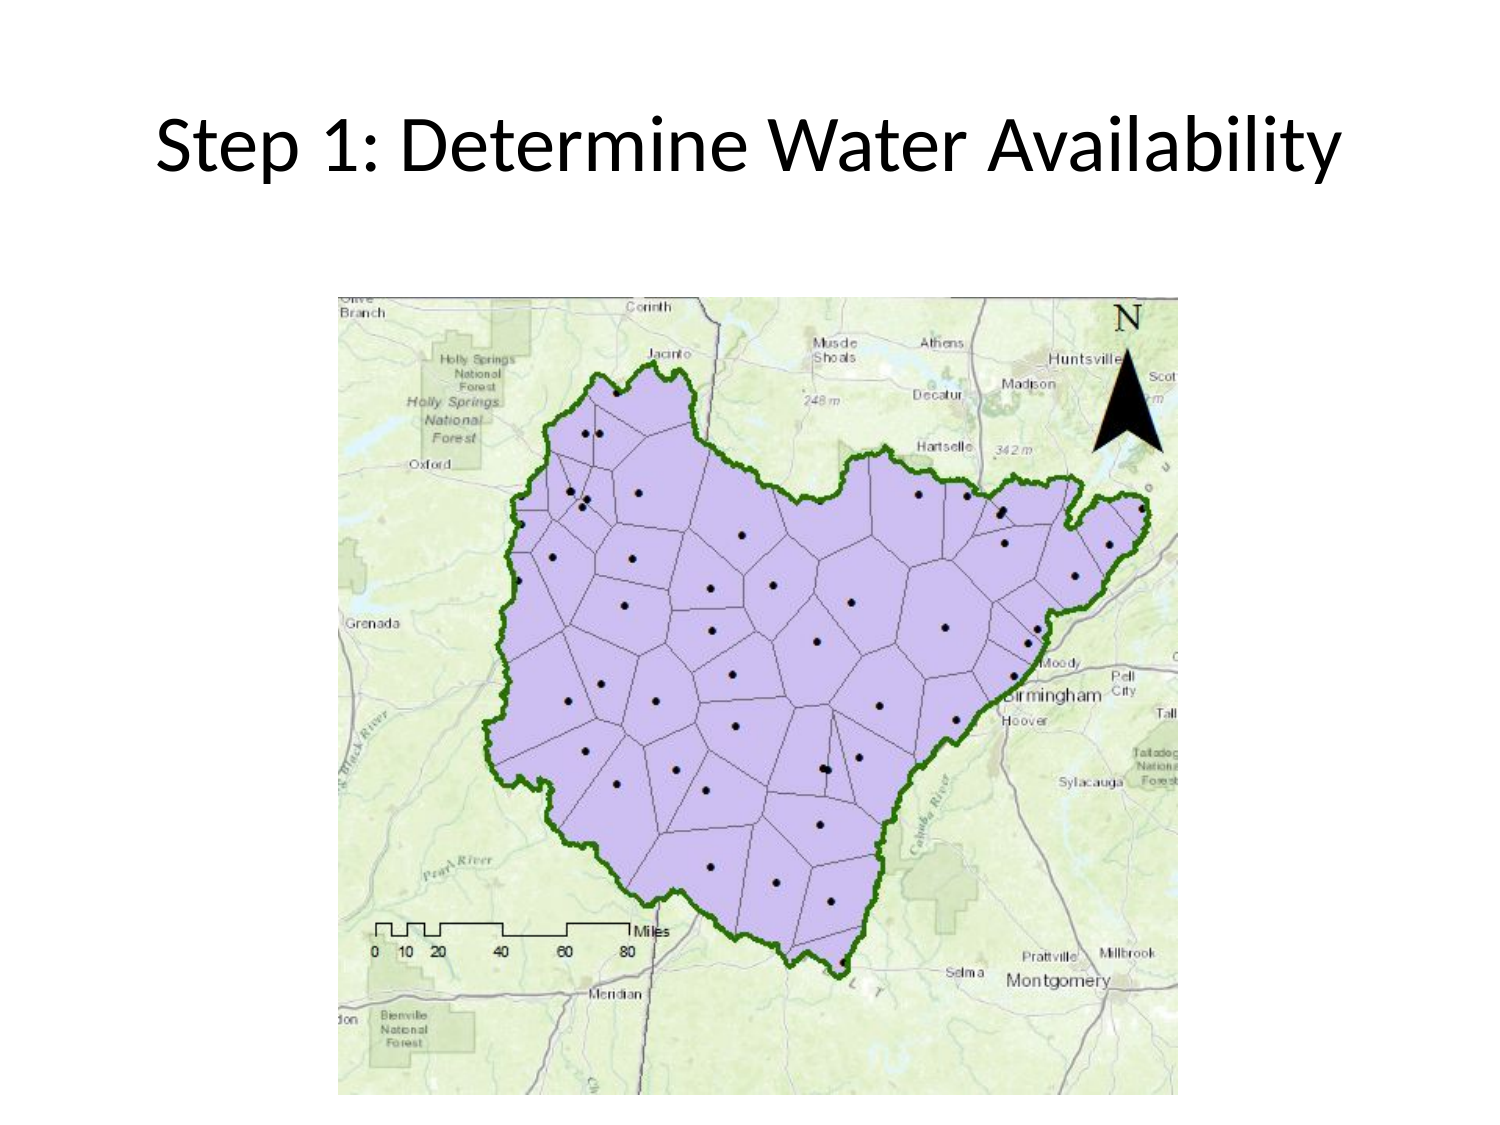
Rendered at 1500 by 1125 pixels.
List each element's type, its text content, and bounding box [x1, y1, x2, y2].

title Step 1: Determine Water Availability [75, 45, 1425, 233]
picture [338, 297, 1179, 1095]
